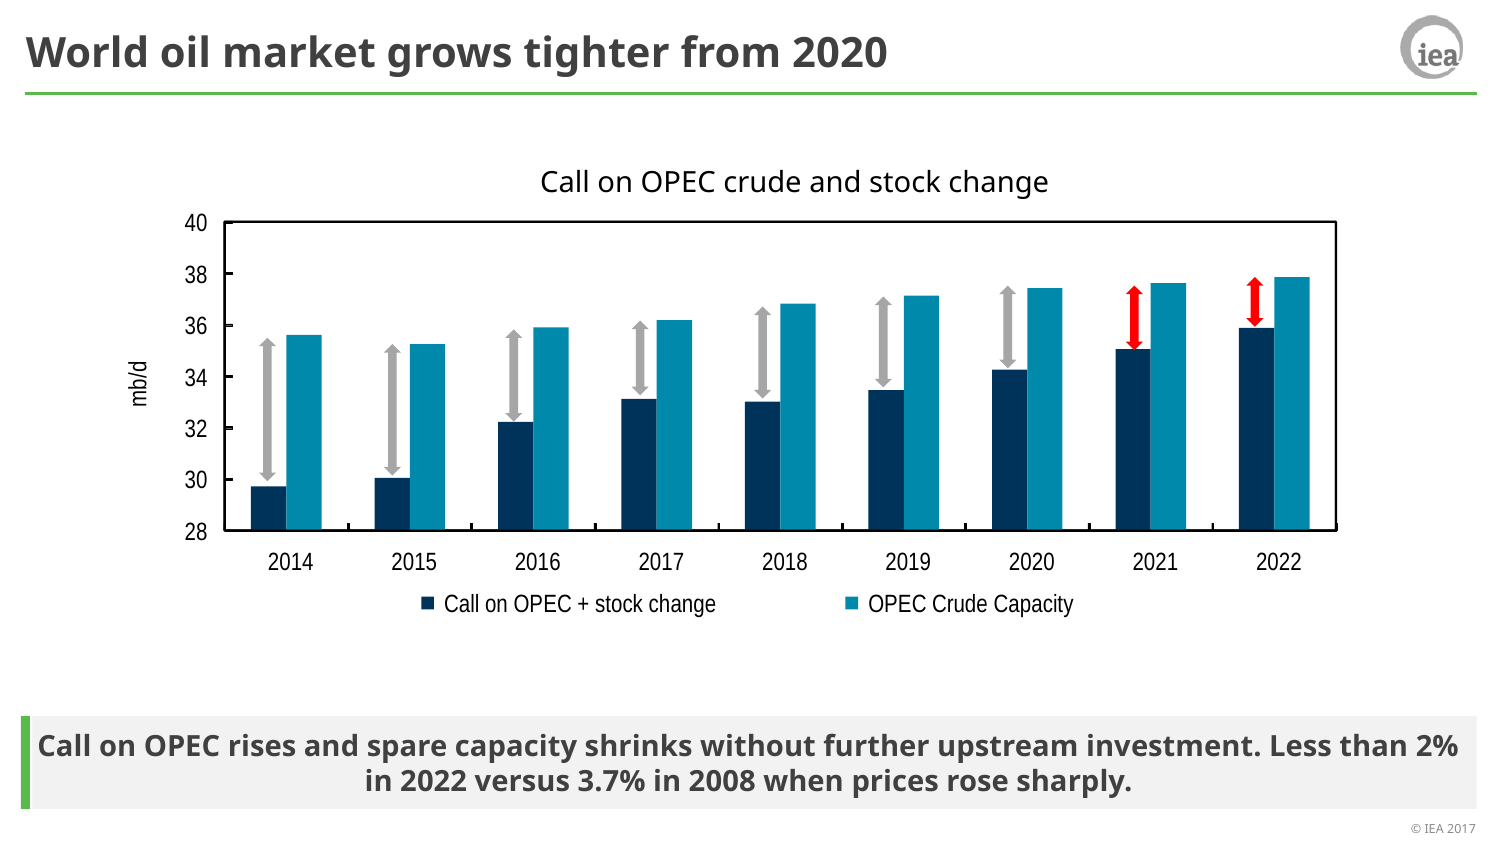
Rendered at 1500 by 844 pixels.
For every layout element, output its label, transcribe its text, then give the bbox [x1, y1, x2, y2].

text_box 2015 [391, 545, 438, 576]
text_box [498, 421, 533, 529]
text_box [1274, 277, 1310, 529]
text_box [286, 334, 322, 529]
text_box mb/d [121, 329, 152, 408]
text_box [868, 390, 903, 529]
text_box [1115, 349, 1150, 529]
text_box 32 [178, 412, 208, 443]
text_box [997, 283, 1019, 371]
text_box [752, 304, 774, 401]
text_box [872, 294, 894, 390]
text_box [992, 369, 1027, 529]
list World oil market grows tighter from 2020 [10, 18, 1373, 92]
text_box 40 [178, 206, 208, 237]
text_box [256, 335, 278, 484]
text_box [903, 295, 939, 529]
text_box 34 [178, 361, 208, 392]
text_box [250, 486, 286, 529]
text_box [845, 596, 859, 610]
text_box 2014 [267, 545, 315, 576]
text_box [1150, 283, 1187, 529]
text_box Call on OPEC crude and stock change [282, 155, 1308, 201]
text_box [1244, 274, 1266, 329]
text_box [421, 596, 434, 610]
text_box 28 [178, 515, 208, 546]
text_box [744, 401, 780, 529]
text_box 30 [178, 464, 208, 495]
text_box [233, 220, 1337, 529]
text_box [780, 303, 816, 529]
text_box [374, 477, 409, 529]
list Call on OPEC rises and spare capacity shrinks without further upstream investment. Less than 2% in 2022 versus 3.7% in 2008 when prices rose sharply. [20, 716, 1477, 809]
text_box [1123, 283, 1145, 353]
text_box Call on OPEC + stock change [444, 588, 718, 619]
text_box 2022 [1256, 545, 1303, 576]
text_box 2018 [761, 545, 809, 576]
text_box 2017 [638, 545, 685, 576]
text_box [533, 327, 569, 529]
text_box 36 [178, 309, 208, 340]
text_box 2019 [885, 545, 932, 576]
text_box [1027, 288, 1063, 529]
text_box [621, 398, 656, 529]
text_box 2021 [1132, 545, 1179, 576]
text_box [1238, 327, 1274, 529]
text_box [503, 327, 525, 424]
text_box 2020 [1008, 545, 1056, 576]
picture [1400, 15, 1463, 79]
text_box 38 [178, 258, 208, 289]
text_box [629, 318, 651, 398]
text_box 2016 [514, 545, 562, 576]
text_box [409, 344, 445, 529]
text_box OPEC Crude Capacity [868, 588, 1075, 619]
text_box [127, 201, 1389, 630]
text_box [381, 341, 403, 478]
text_box [656, 320, 693, 529]
